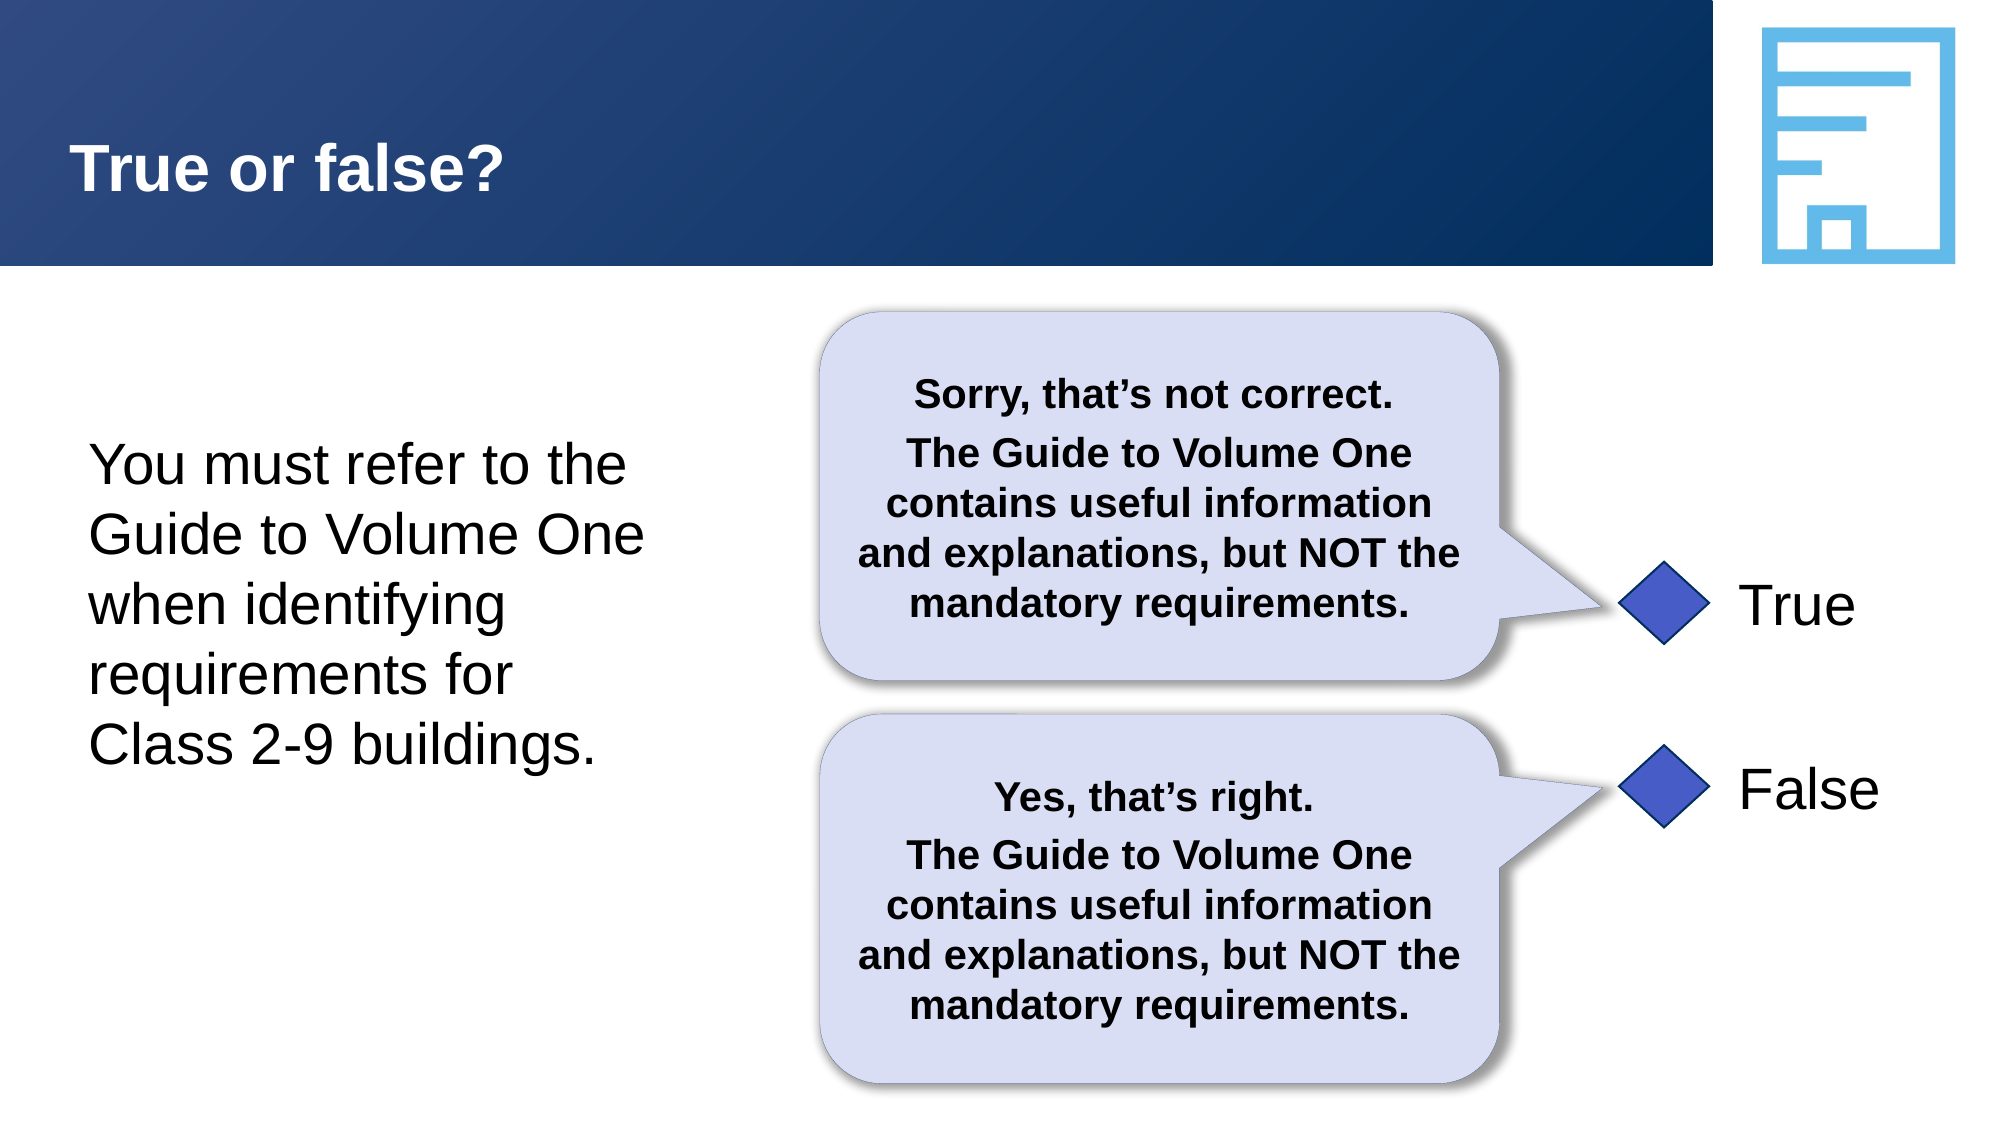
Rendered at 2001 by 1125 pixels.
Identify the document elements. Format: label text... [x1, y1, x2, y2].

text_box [1619, 559, 1929, 646]
list True or false? [54, 51, 1591, 213]
picture [1724, 12, 1992, 279]
text_box You must refer to the Guide to Volume One when identifying requirements for Class 2-9 buildings. [74, 418, 710, 784]
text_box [1619, 743, 1955, 830]
text_box Yes, that’s right. The Guide to Volume One contains useful information and explanations, but NOT the mandatory requirements. [818, 713, 1606, 1085]
text_box Sorry, that’s not correct. The Guide to Volume One contains useful information and explanations, but NOT the mandatory requirements. [818, 310, 1605, 682]
